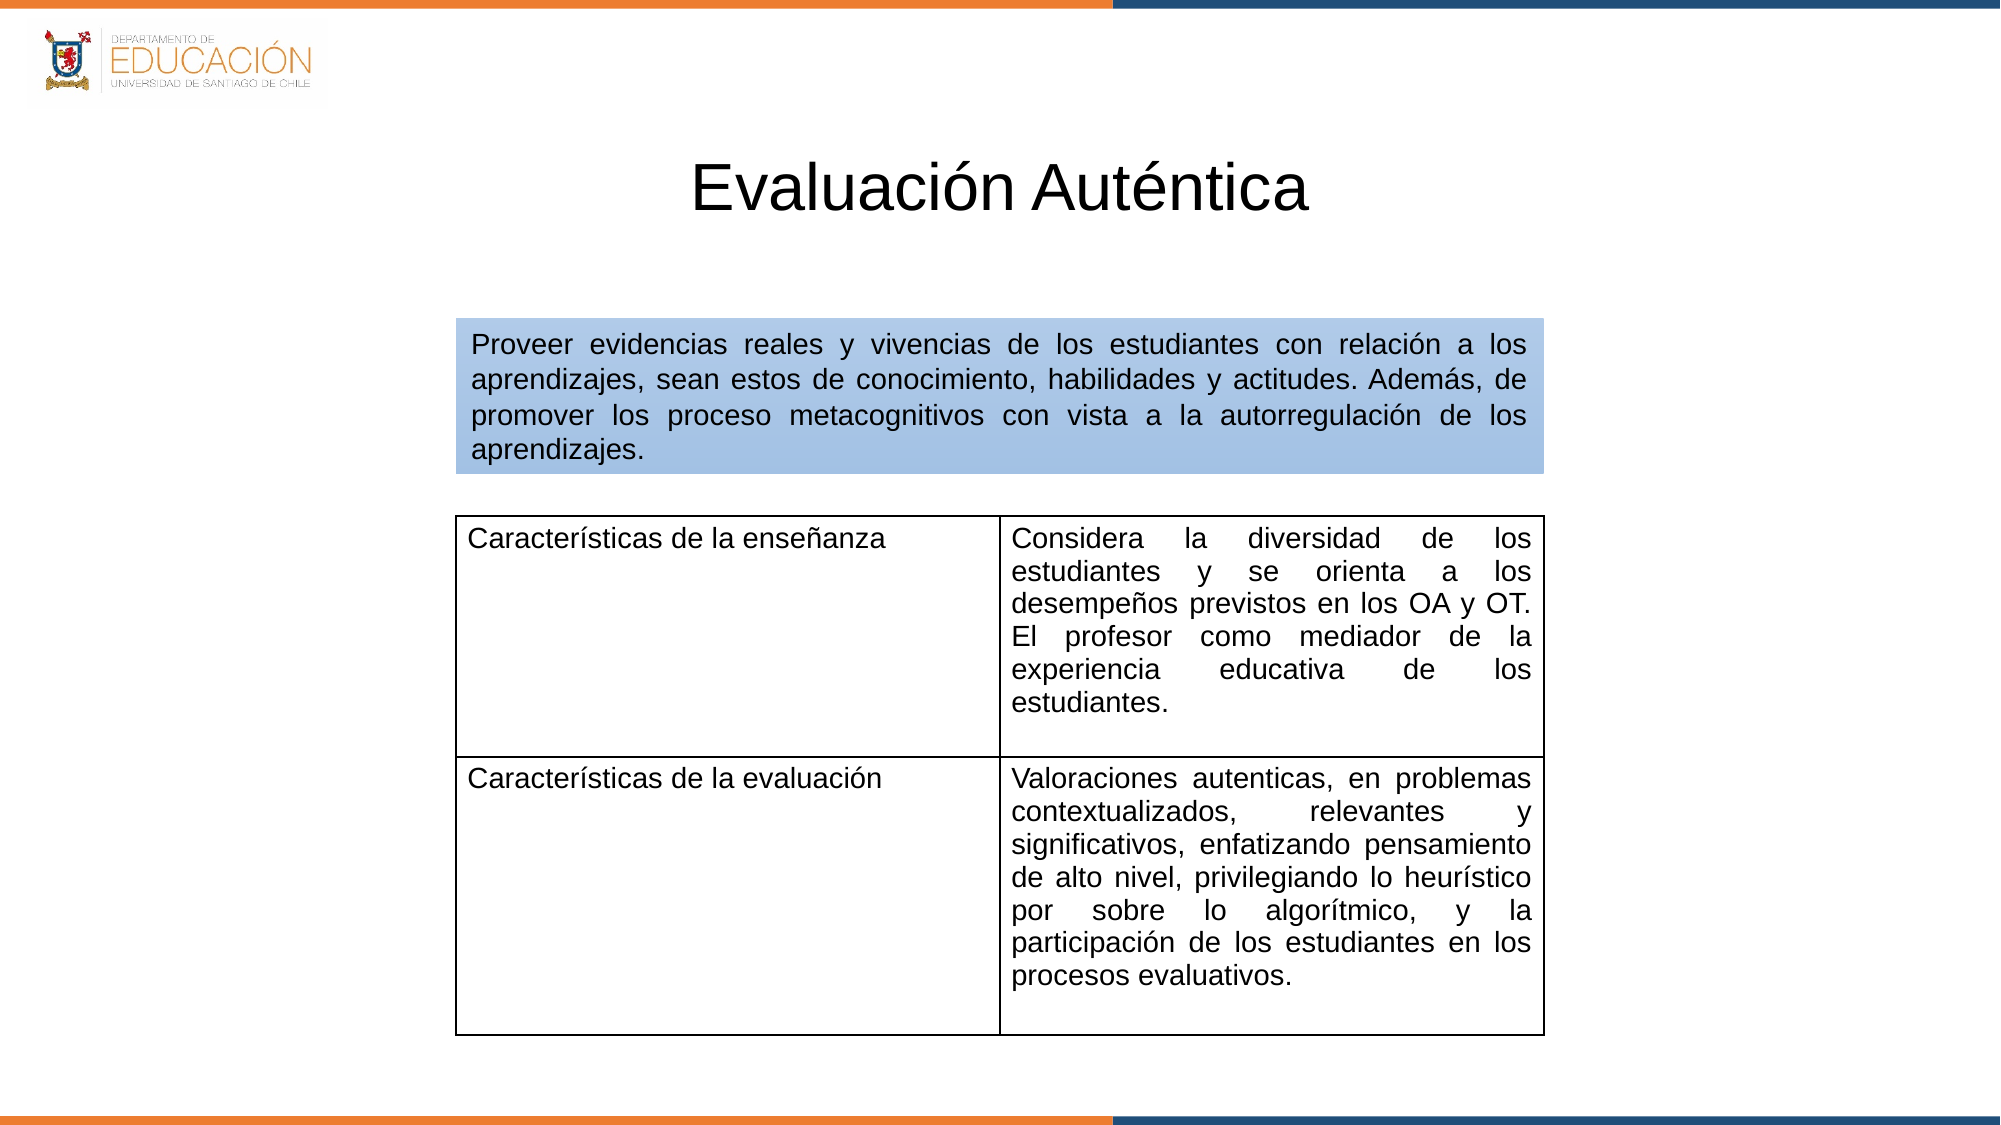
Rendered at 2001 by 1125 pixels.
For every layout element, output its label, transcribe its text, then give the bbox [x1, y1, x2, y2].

text_box Evaluación Auténtica [675, 136, 1325, 232]
table_cell Características de la evaluación [457, 758, 999, 1034]
table_header Características de la enseñanza [457, 517, 999, 756]
table_header Considera la diversidad de los estudiantes y se orienta a los desempeños previstos en los OA y OT. El profesor como mediador de la experiencia educativa de los estudiantes. [1001, 517, 1543, 756]
picture [27, 18, 328, 109]
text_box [0, 1116, 2000, 1125]
table_cell Valoraciones autenticas, en problemas contextualizados, relevantes y significativos, enfatizando pensamiento de alto nivel, privilegiando lo heurístico por sobre lo algorítmico, y la participación de los estudiantes en los procesos evaluativos. [1001, 758, 1543, 1034]
text_box [137, 59, 1863, 278]
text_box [0, 0, 2000, 9]
text_box [137, 299, 1863, 1014]
text_box Proveer evidencias reales y vivencias de los estudiantes con relación a los aprendizajes, sean estos de conocimiento, habilidades y actitudes. Además, de promover los proceso metacognitivos con vista a la autorregulación de los aprendizajes. [456, 318, 1544, 474]
